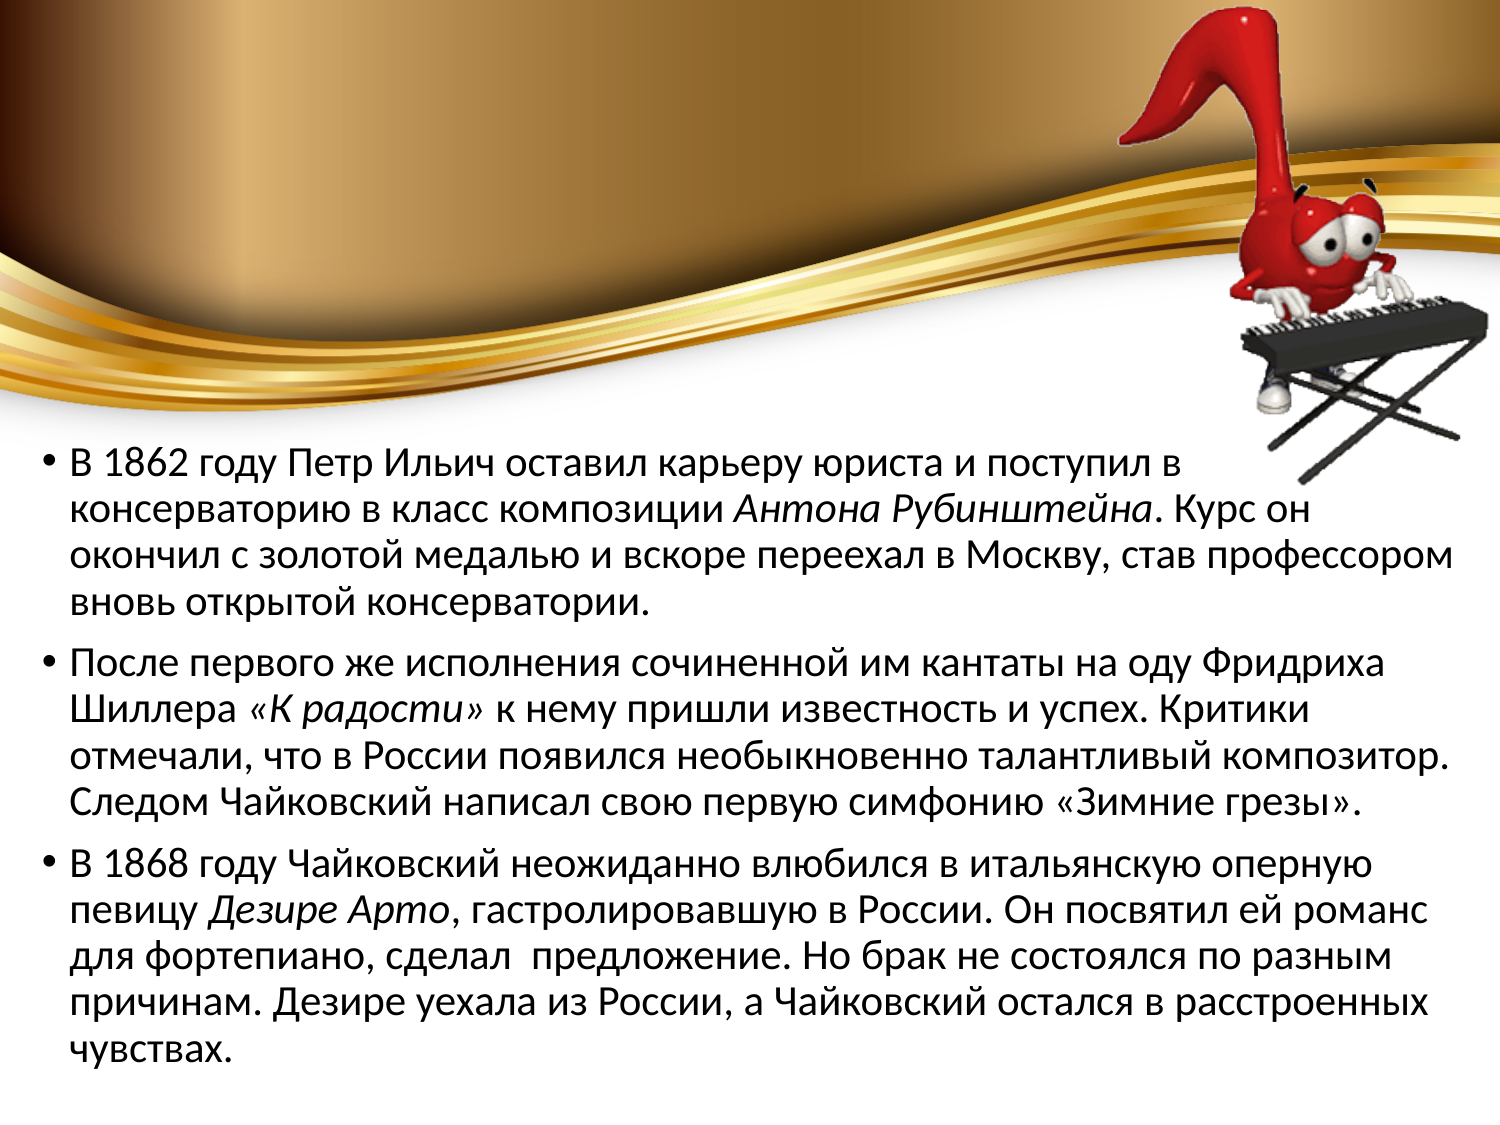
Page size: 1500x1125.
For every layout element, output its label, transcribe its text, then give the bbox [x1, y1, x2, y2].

list В 1862 году Петр Ильич оставил карьеру юриста и поступил в консерваторию в класс композиции Антона Рубинштейна. Курс он окончил с золотой медалью и вскоре переехал в Москву, став профессором вновь открытой консерватории. После первого же исполнения сочиненной им кантаты на оду Фридриха Шиллера «К радости» к нему пришли известность и успех. Критики отмечали, что в России появился необыкновенно талантливый композитор. Следом Чайковский написал свою первую симфонию «Зимние грезы». В 1868 году Чайковский неожиданно влюбился в итальянскую оперную певицу Дезире Арто, гастролировавшую в России. Он посвятил ей романс для фортепиано, сделал предложение. Но брак не состоялся по разным причинам. Дезире уехала из России, а Чайковский остался в расстроенных чувствах. [26, 432, 1476, 1100]
picture [0, 0, 1500, 1125]
